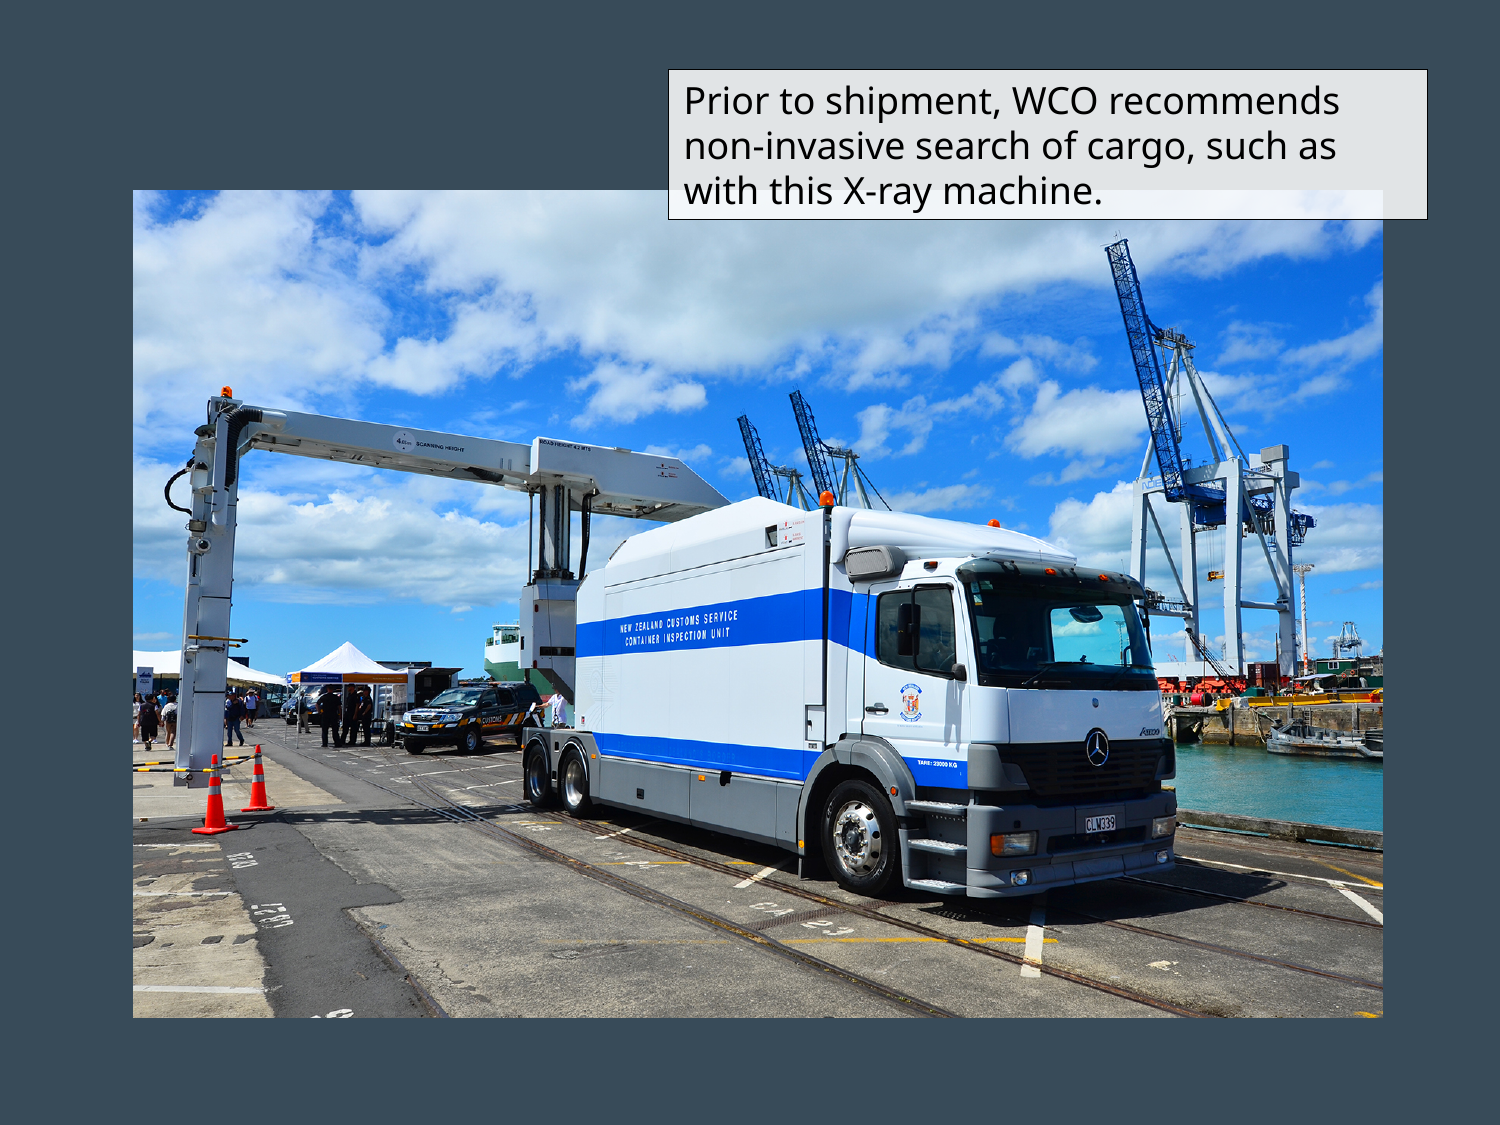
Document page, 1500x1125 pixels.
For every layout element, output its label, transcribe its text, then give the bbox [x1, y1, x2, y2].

text_box Prior to shipment, WCO recommends non-invasive search of cargo, such as with this X-ray machine. [668, 69, 1428, 220]
picture [133, 190, 1383, 1019]
